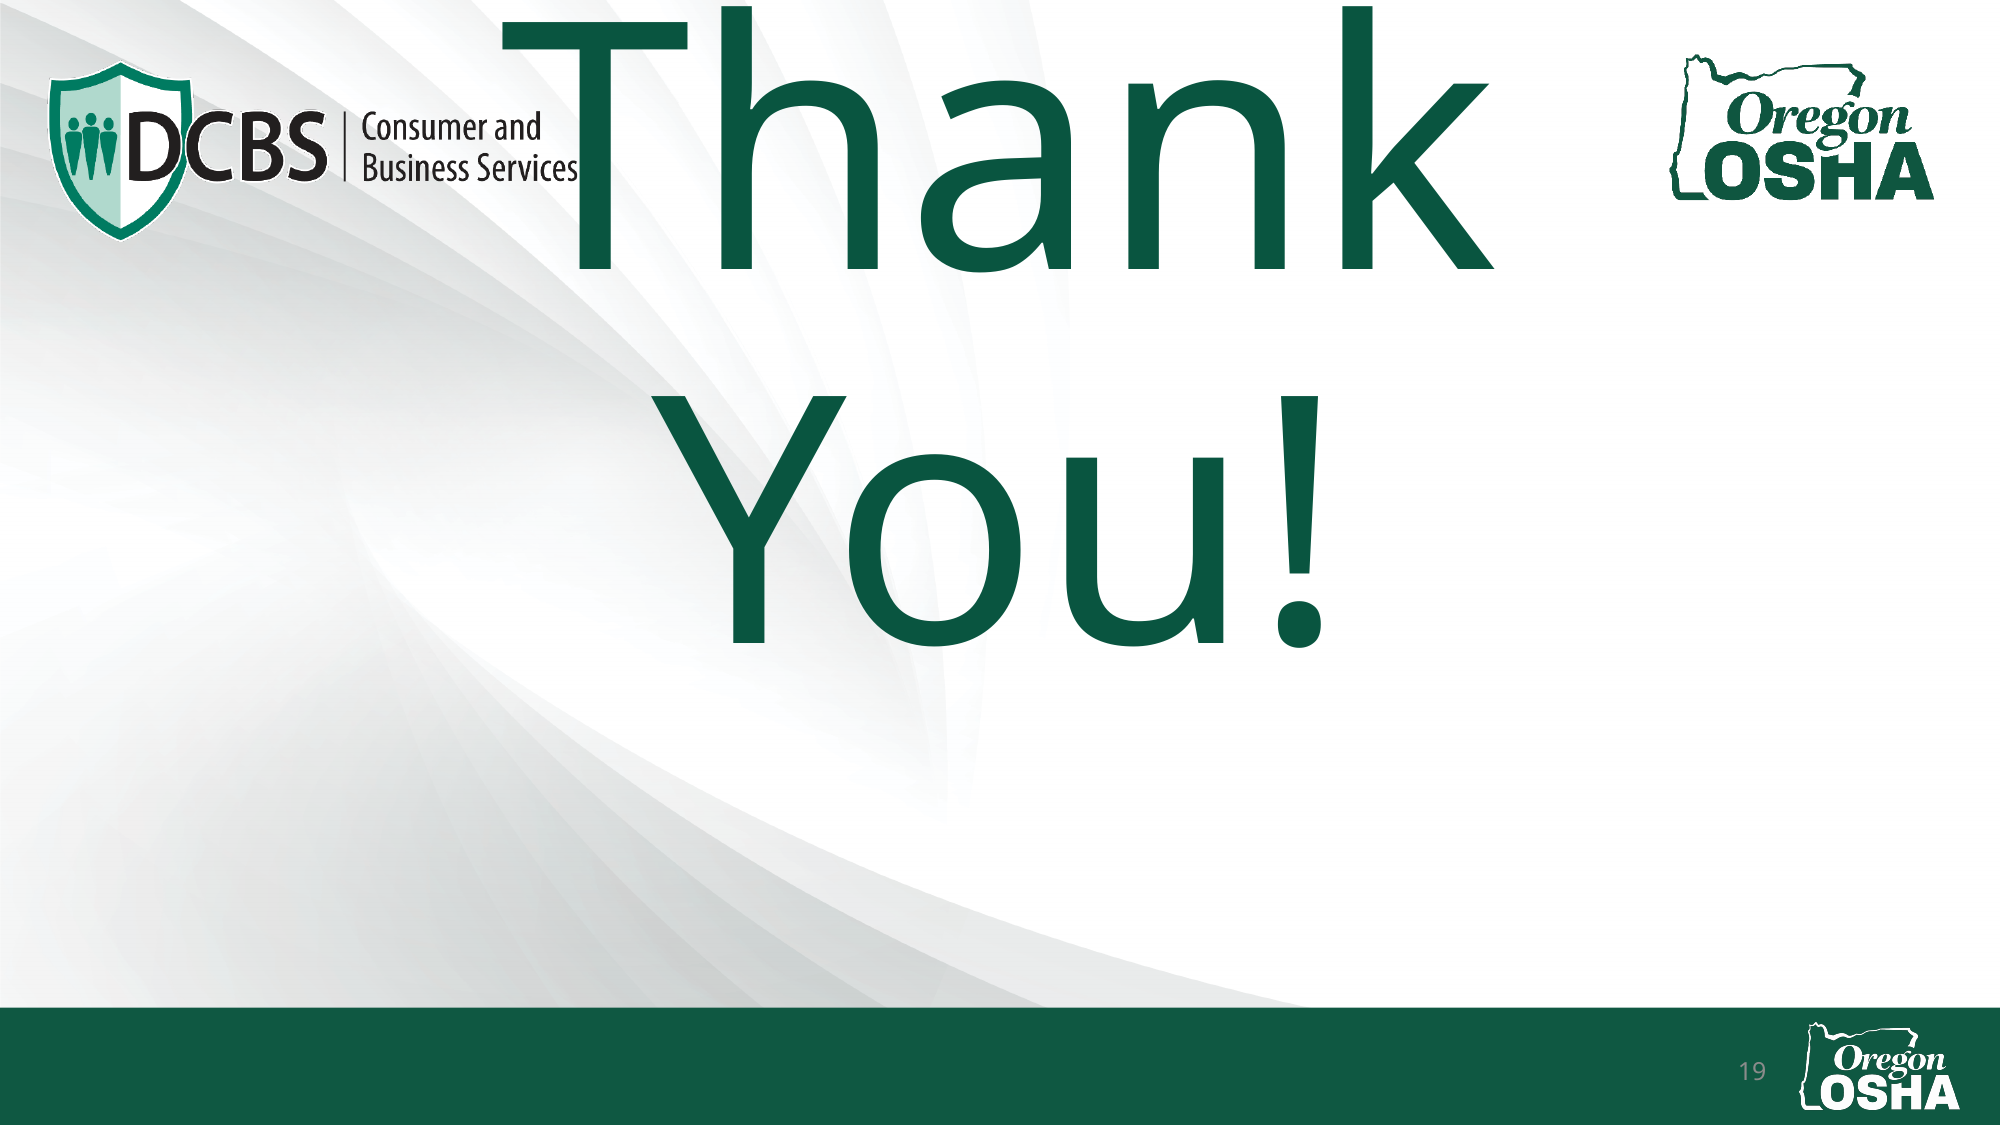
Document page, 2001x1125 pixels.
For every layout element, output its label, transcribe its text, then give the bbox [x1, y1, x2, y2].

picture [1790, 1013, 1969, 1119]
slide_number 19 [1331, 1042, 1782, 1102]
title Thank You! [136, 257, 1862, 726]
picture [0, 0, 2000, 1007]
